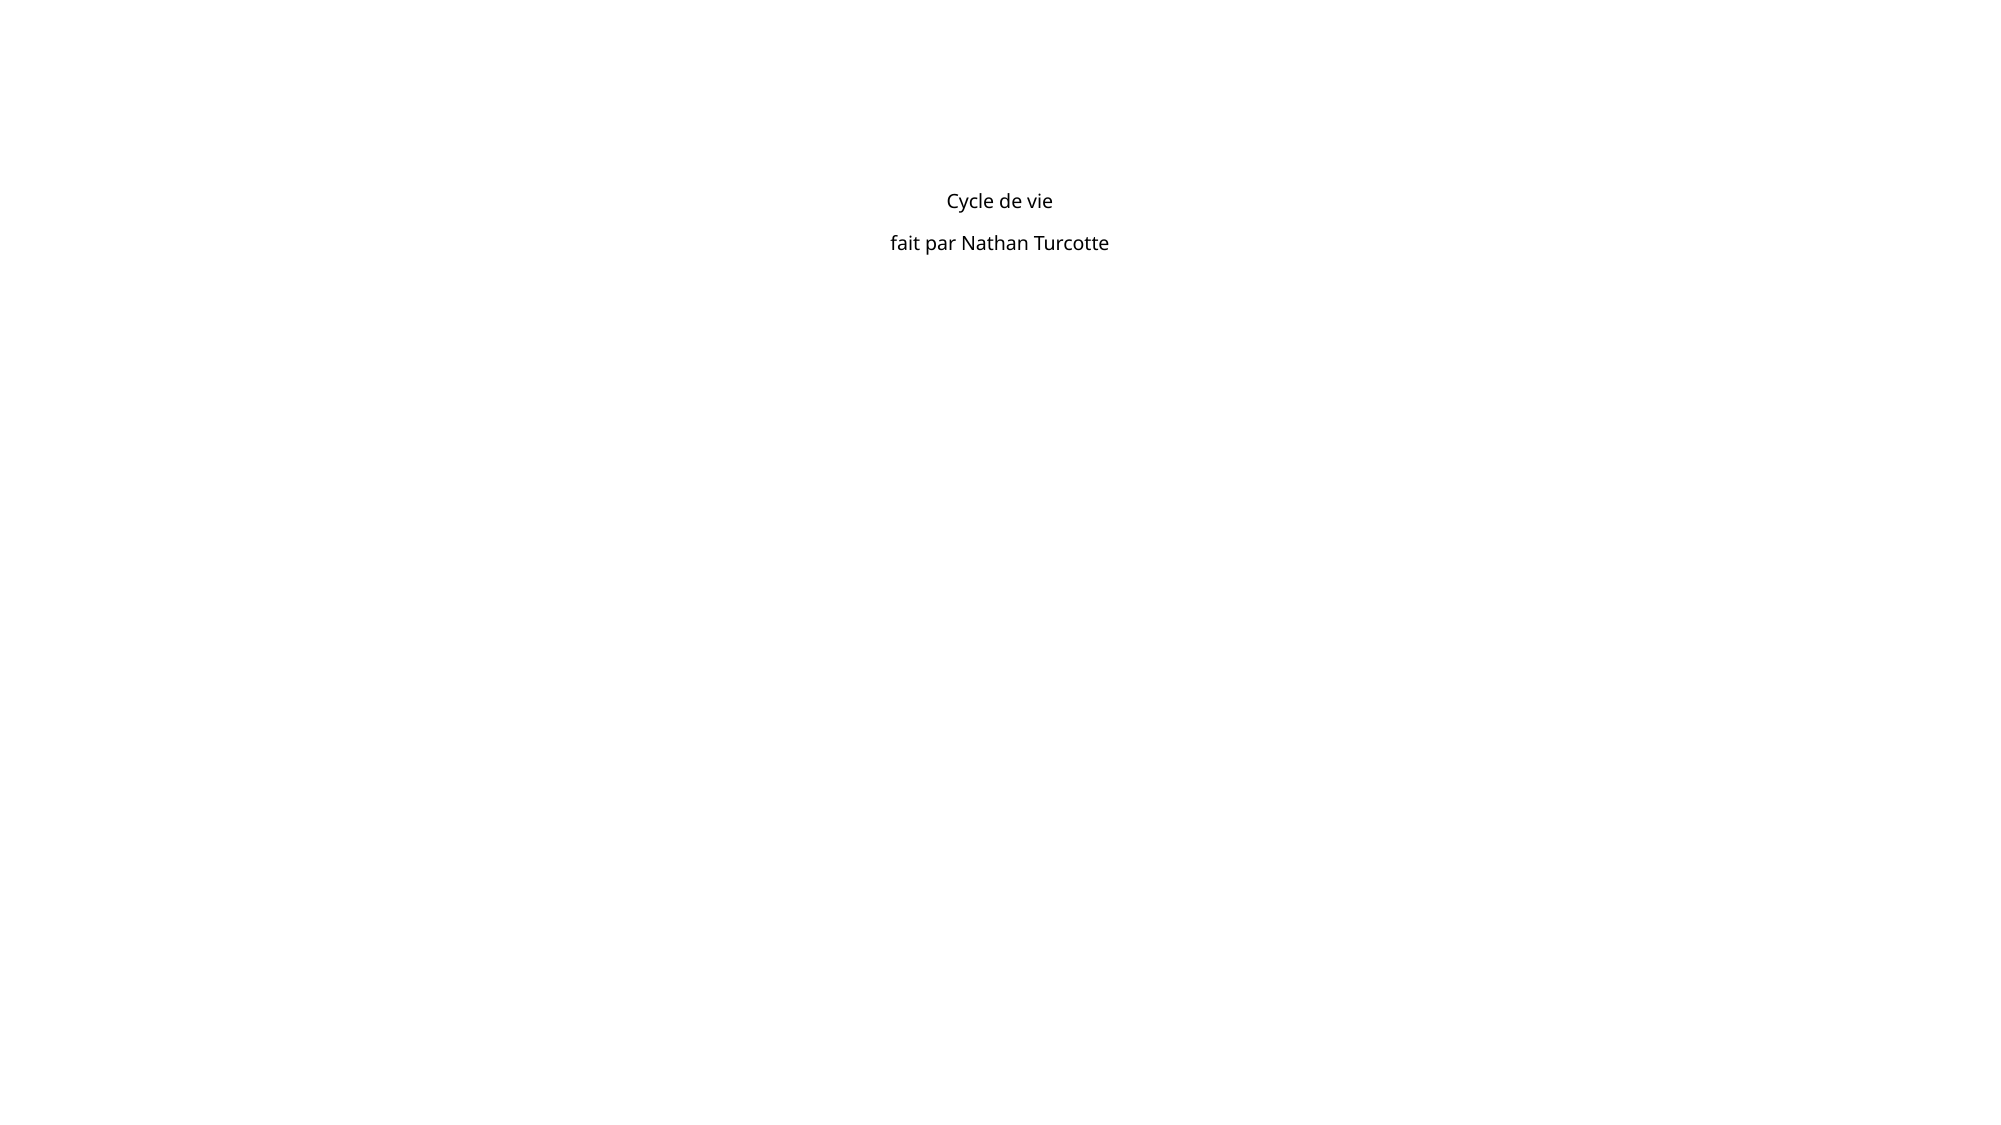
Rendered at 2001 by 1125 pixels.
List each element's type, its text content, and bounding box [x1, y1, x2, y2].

title Cycle de vie fait par Nathan Turcotte [249, 184, 1750, 263]
